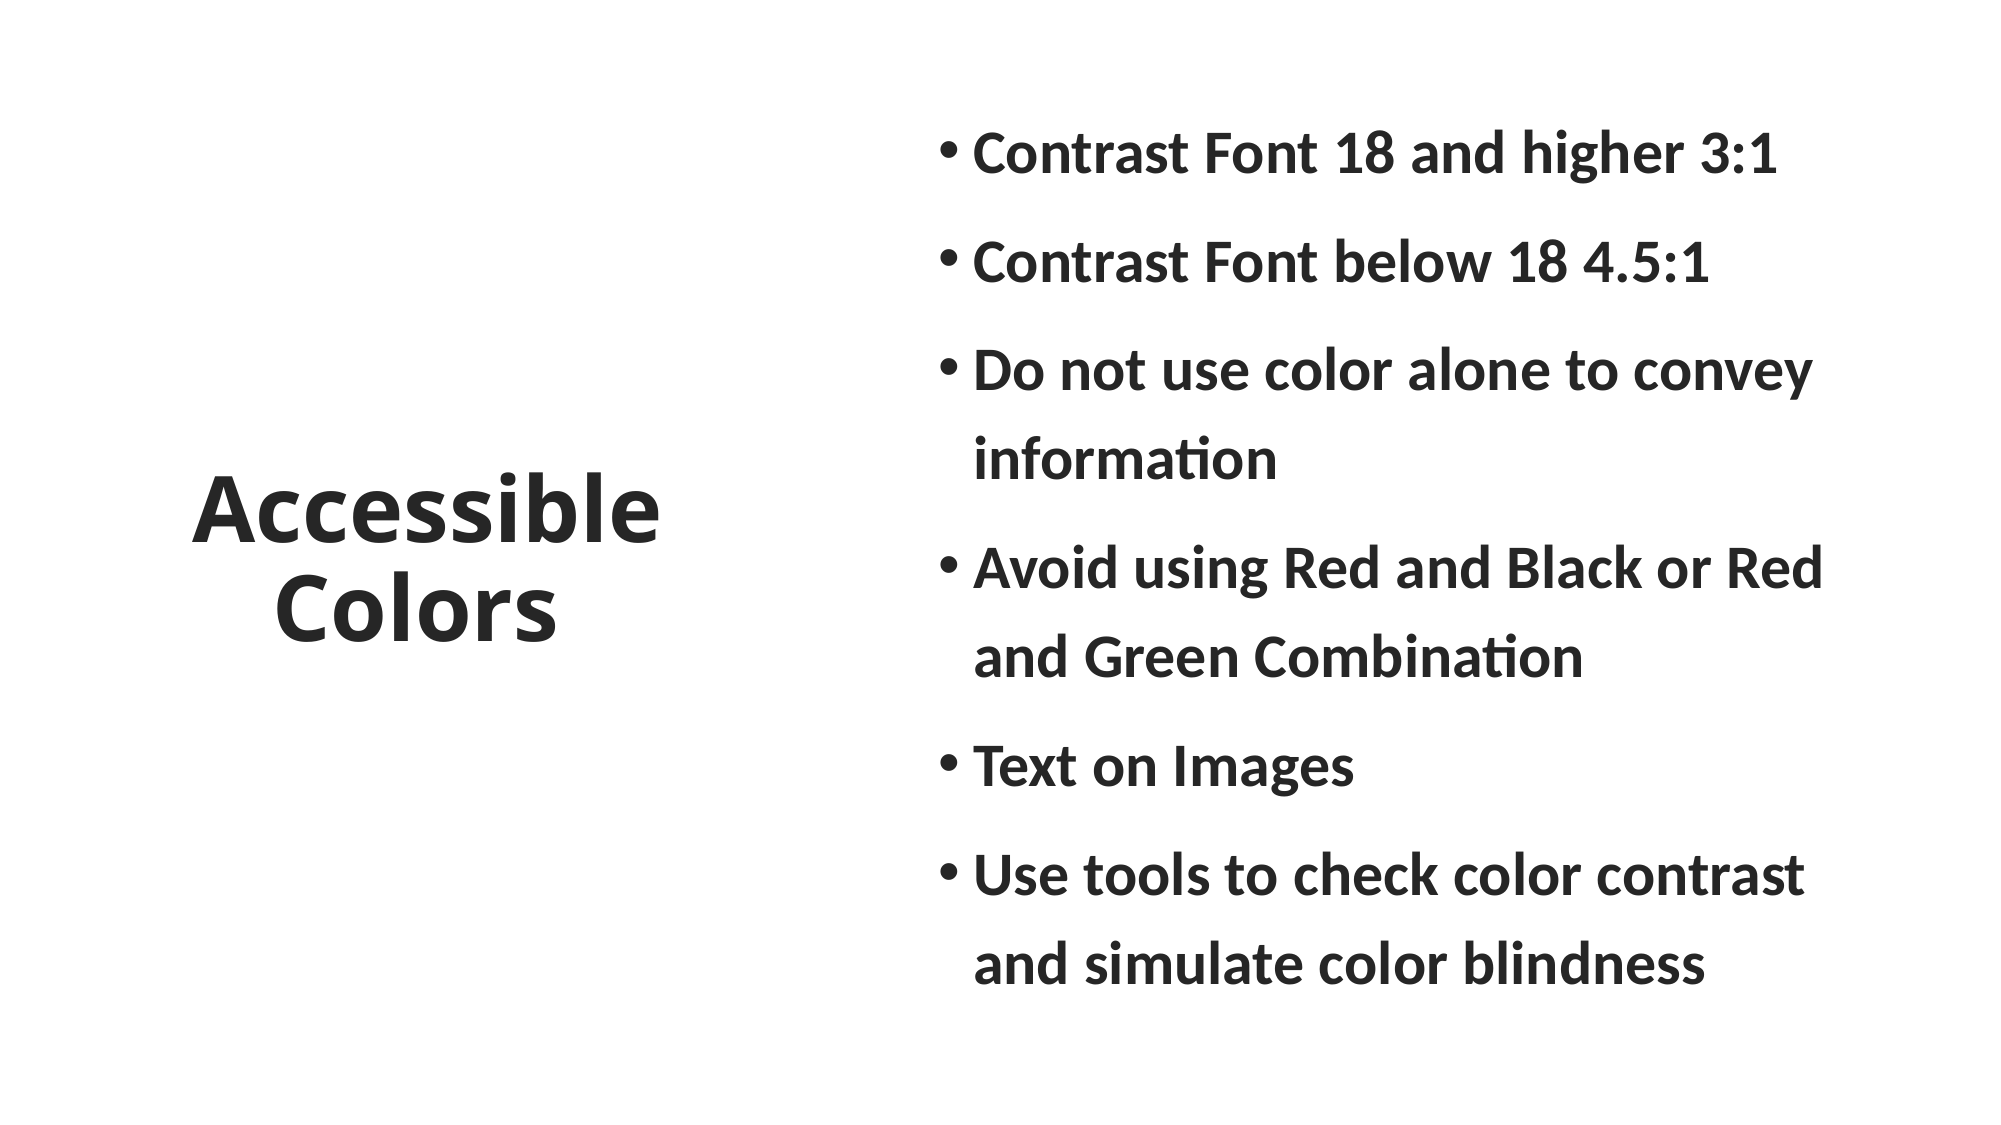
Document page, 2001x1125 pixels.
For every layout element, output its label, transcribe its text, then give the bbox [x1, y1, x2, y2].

list Contrast Font 18 and higher 3:1 Contrast Font below 18 4.5:1 Do not use color alone to convey information Avoid using Red and Black or Red and Green Combination Text on Images Use tools to check color contrast and simulate color blindness [923, 88, 1903, 1005]
title Accessible Colors [116, 256, 739, 869]
